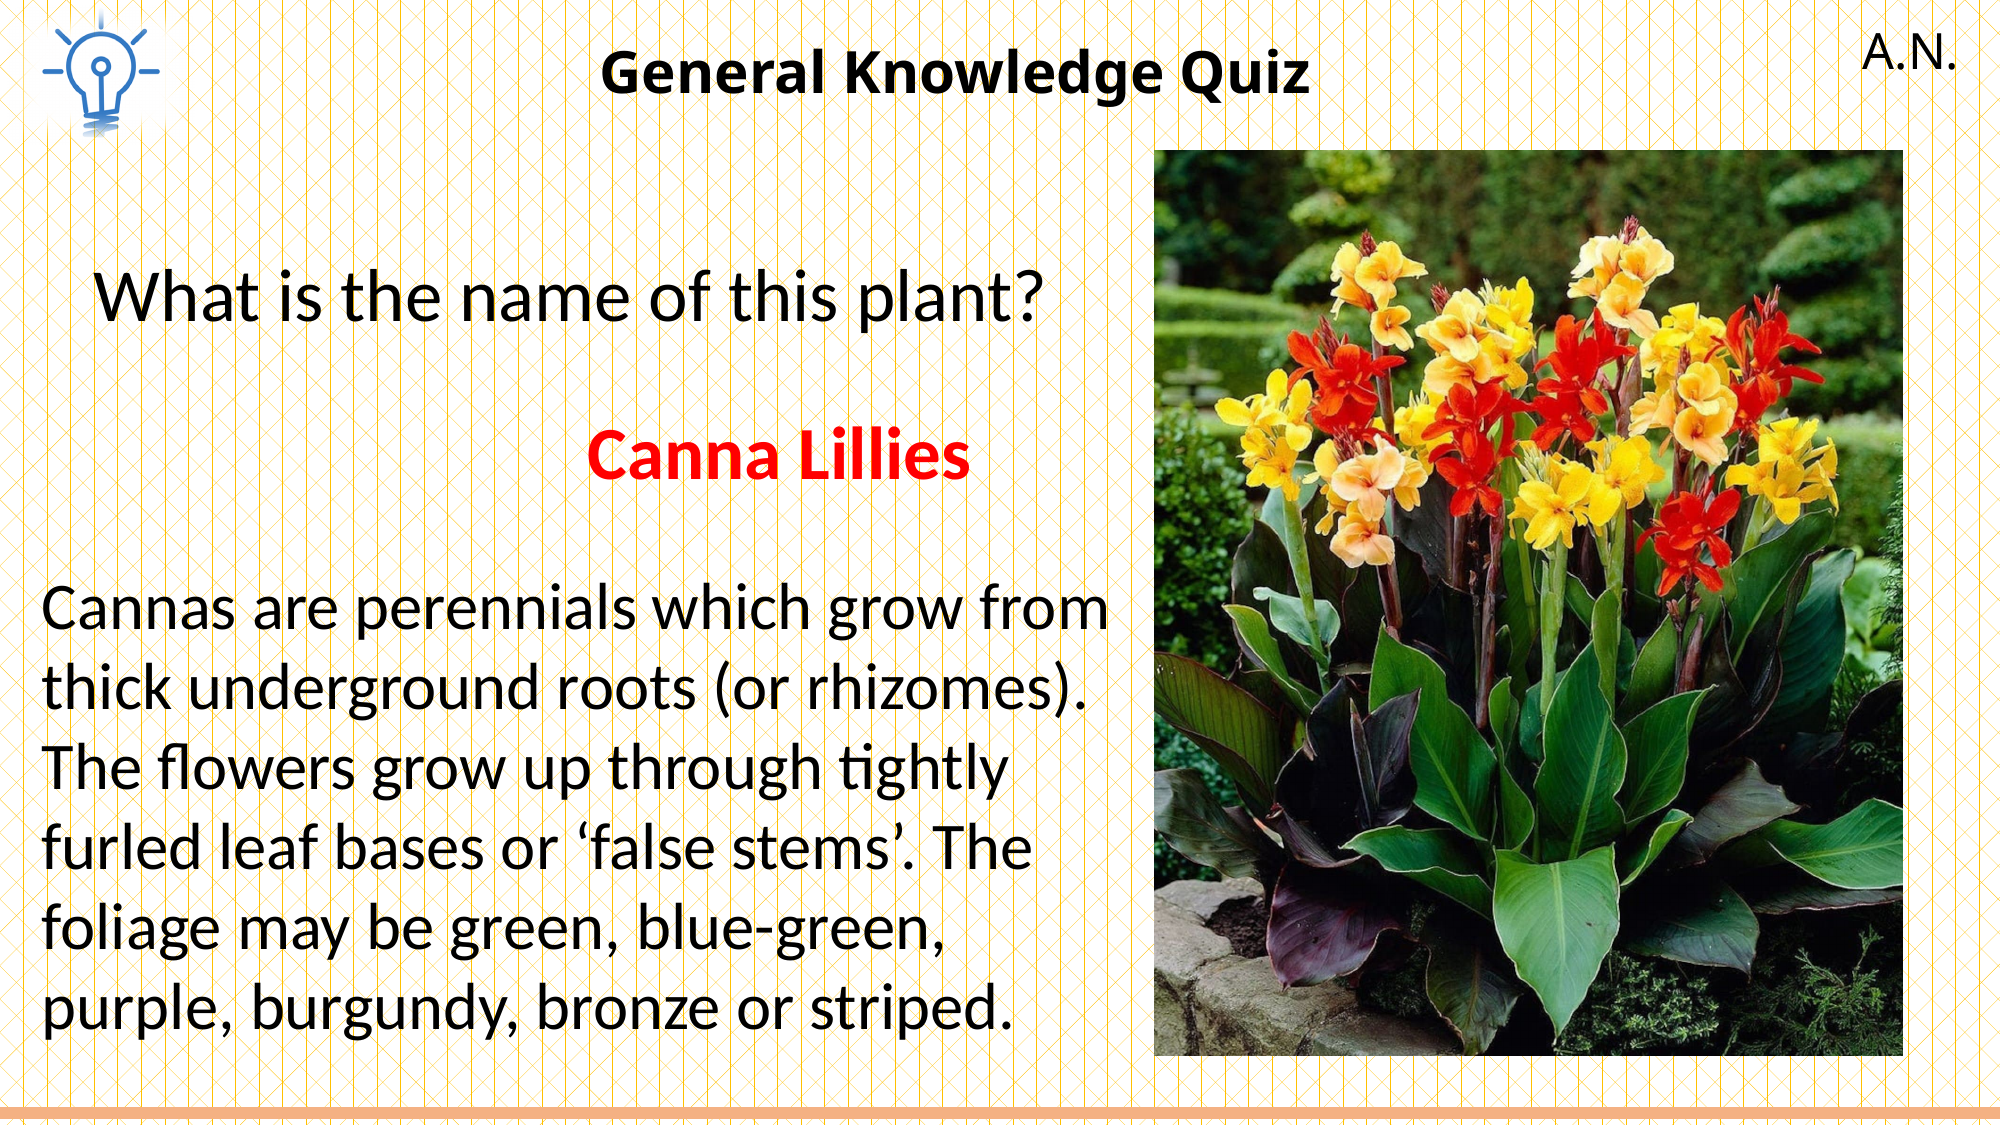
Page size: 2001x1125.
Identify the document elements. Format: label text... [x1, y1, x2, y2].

text_box General Knowledge Quiz [565, 35, 1346, 114]
text_box Cannas are perennials which grow from thick underground roots (or rhizomes). The flowers grow up through tightly furled leaf bases or ‘false stems’. The foliage may be green, blue-green, purple, burgundy, bronze or striped. [26, 555, 1154, 1050]
picture [6, 4, 196, 146]
text_box What is the name of this plant? [79, 238, 1154, 344]
text_box Canna Lillies [572, 397, 1119, 503]
text_box A.N. [1848, 11, 1975, 87]
picture [1154, 150, 1903, 1056]
